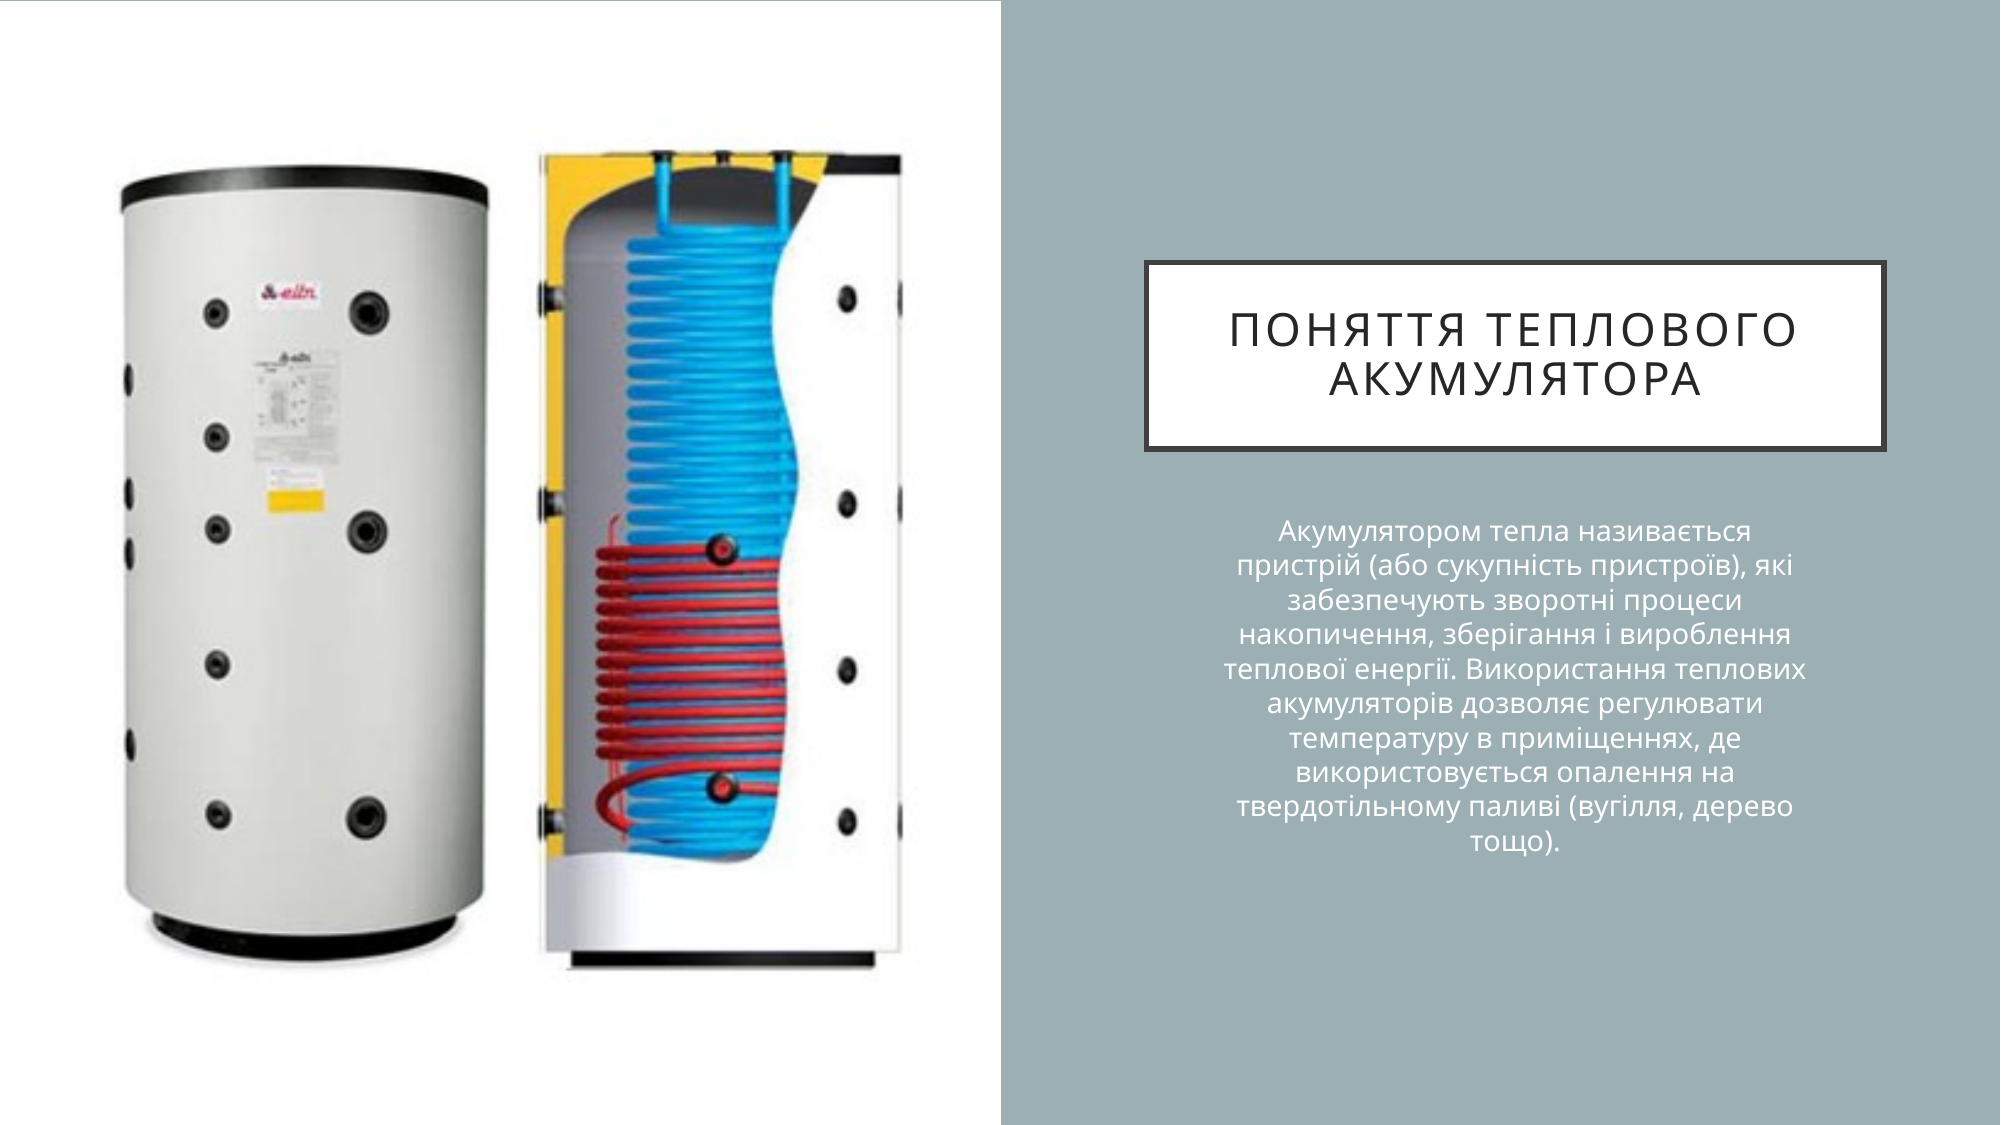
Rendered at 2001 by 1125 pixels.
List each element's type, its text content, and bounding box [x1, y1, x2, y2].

picture [0, 0, 1002, 1125]
title Поняття теплового акумулятора [1144, 260, 1887, 452]
list Акумулятором тепла називається пристрій (або сукупність пристроїв), які забезпечують зворотні процеси накопичення, зберігання і вироблення теплової енергії. Використання теплових акумуляторів дозволяє регулювати температуру в приміщеннях, де використовується опалення на твердотільному паливі (вугілля, дерево тощо). [1204, 505, 1827, 866]
